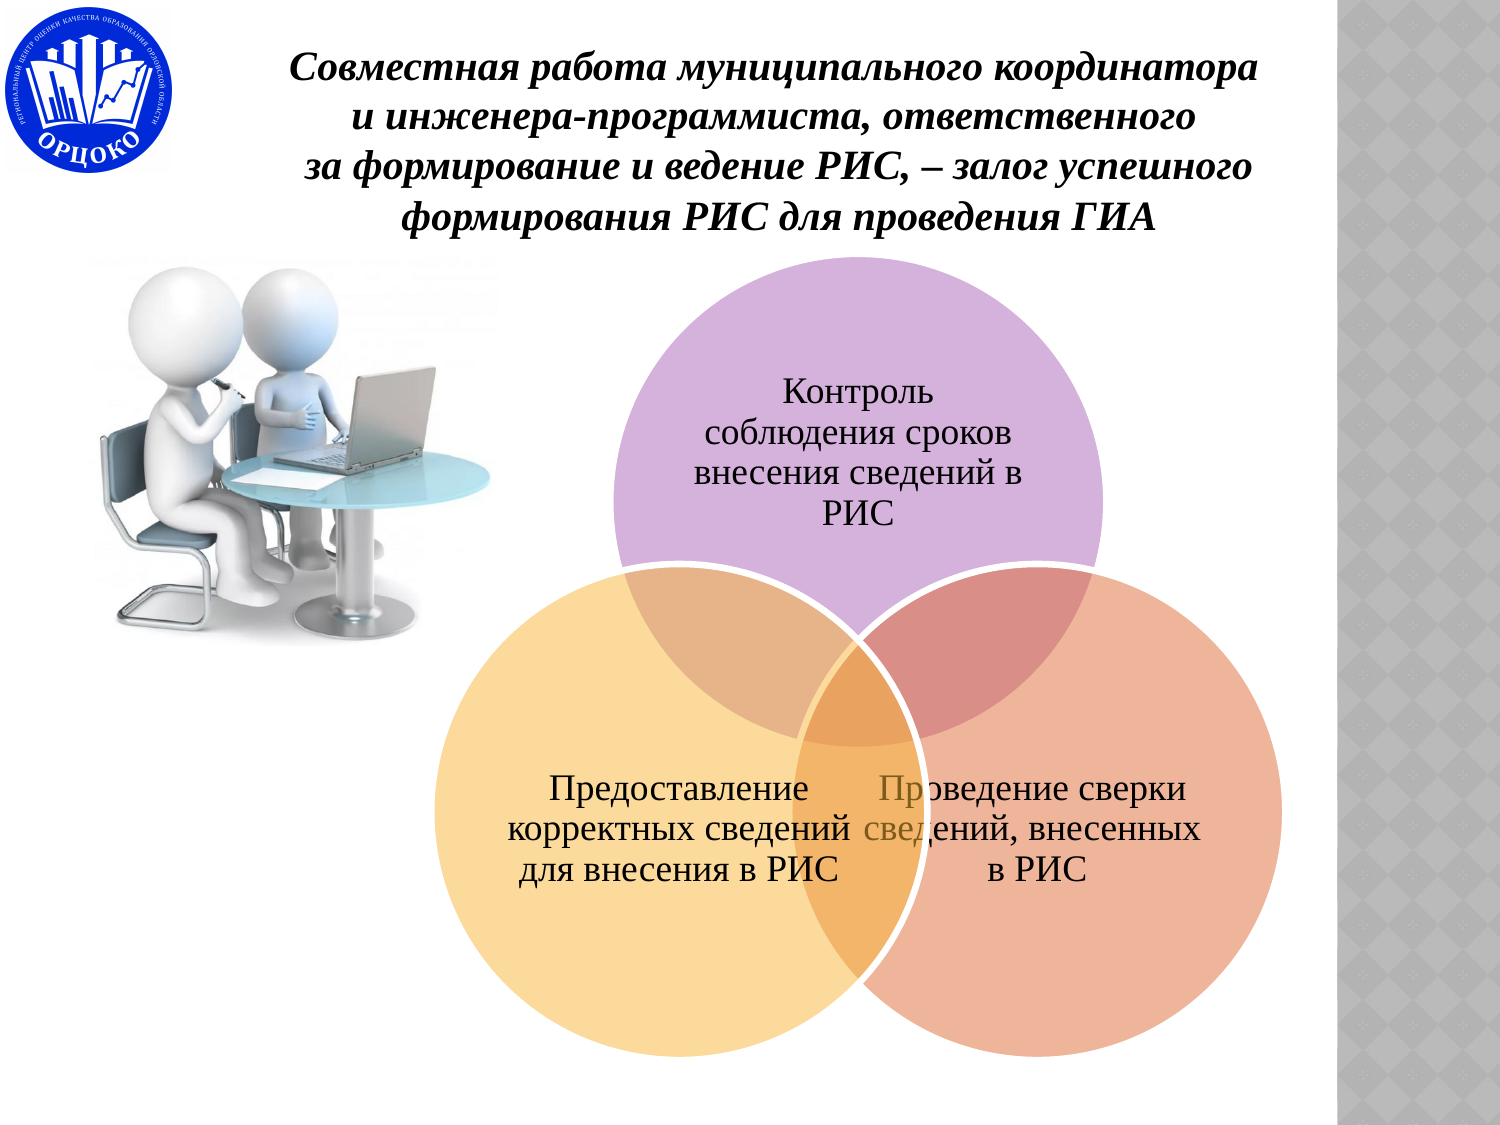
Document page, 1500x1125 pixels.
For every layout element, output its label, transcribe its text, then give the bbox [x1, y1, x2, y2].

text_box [229, 243, 1487, 1071]
picture [5, 6, 172, 174]
picture [88, 254, 499, 646]
text_box Совместная работа муниципального координатора и инженера-программиста, ответственного за формирование и ведение РИС, – залог успешного формирования РИС для проведения ГИА [253, 30, 1306, 241]
